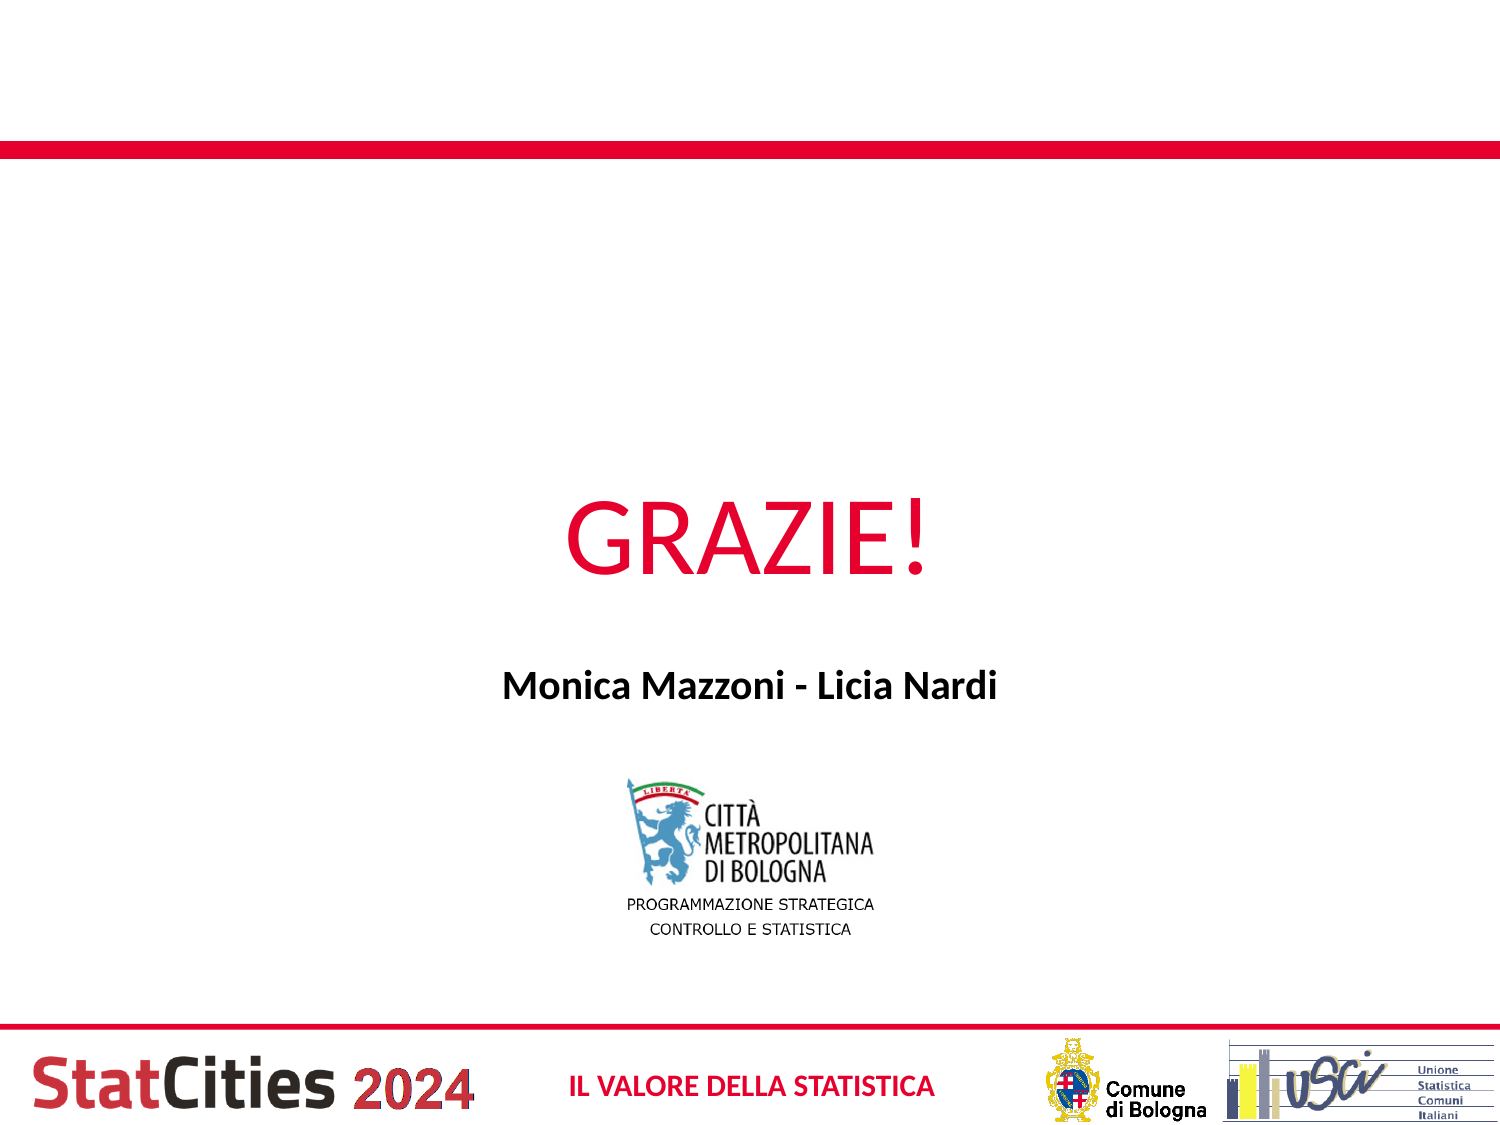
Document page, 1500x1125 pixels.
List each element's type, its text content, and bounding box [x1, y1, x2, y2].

picture [1219, 1036, 1500, 1125]
picture [29, 1048, 477, 1112]
picture [1046, 1038, 1206, 1122]
text_box GRAZIE! [0, 454, 1500, 605]
text_box Monica Mazzoni - Licia Nardi [0, 655, 1500, 721]
picture [609, 769, 891, 948]
